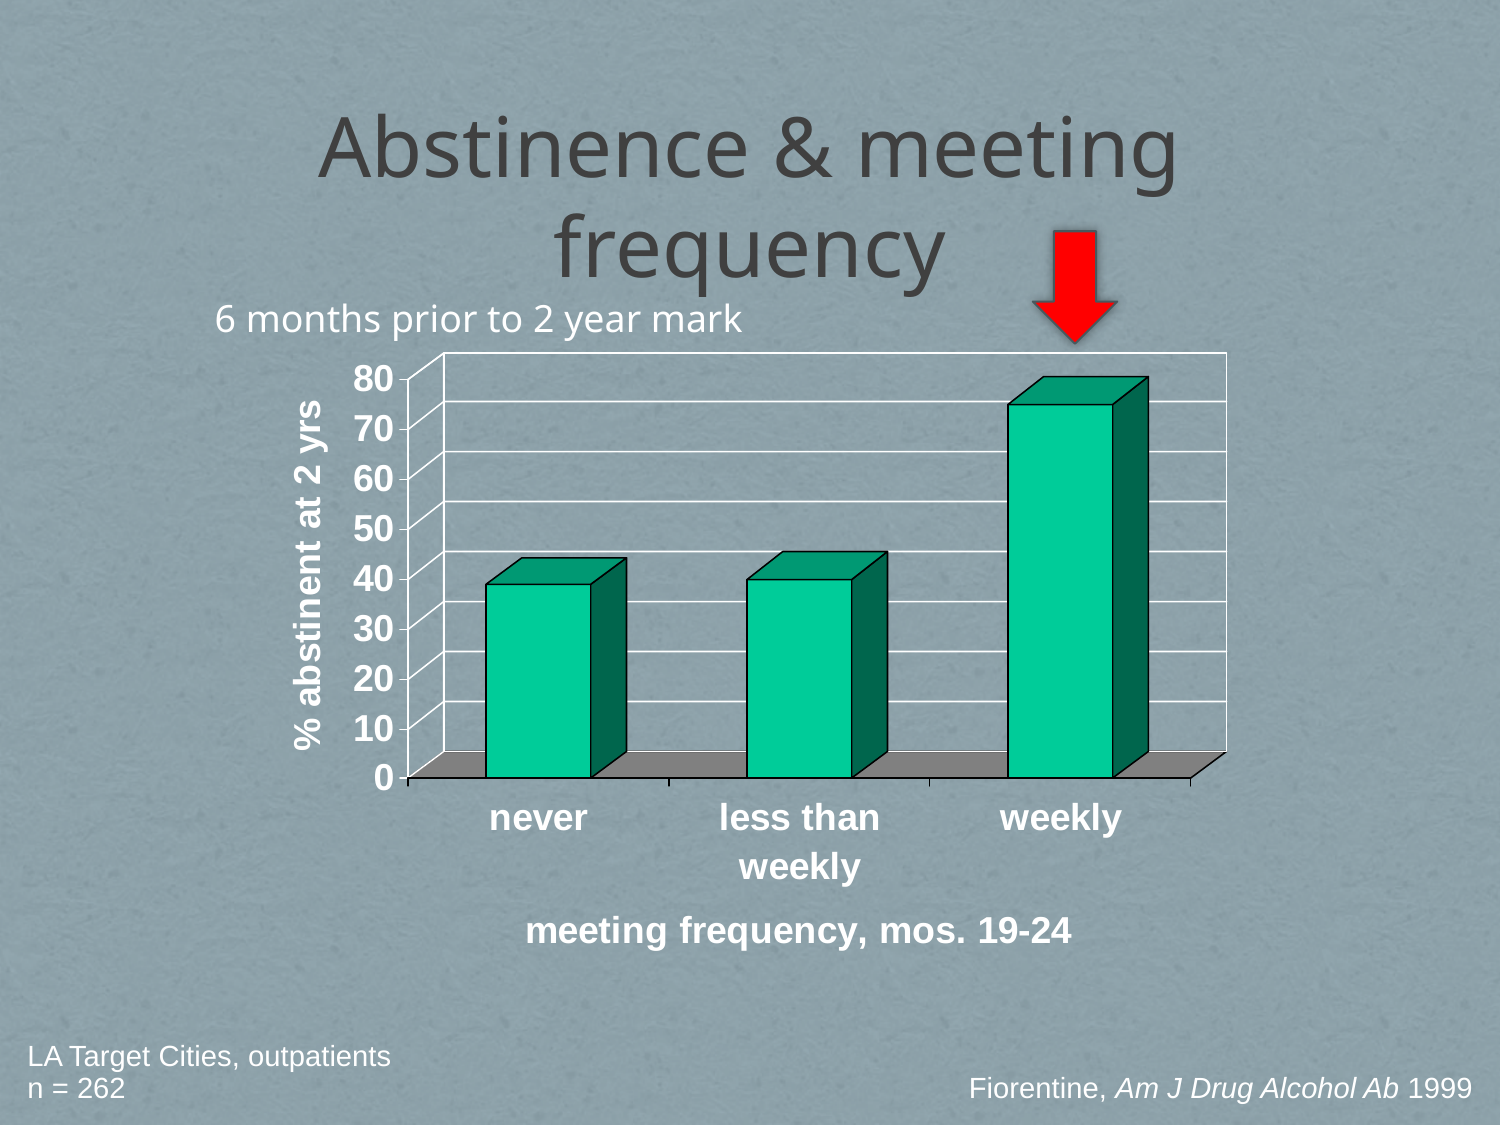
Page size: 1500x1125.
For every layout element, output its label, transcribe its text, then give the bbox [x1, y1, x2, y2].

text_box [111, 324, 1388, 1001]
text_box [1031, 230, 1119, 317]
text_box 6 months prior to 2 year mark [199, 287, 758, 317]
text_box LA Target Cities, outpatients n = 262 [12, 1034, 838, 1112]
title Abstinence & meeting frequency [112, 99, 1388, 288]
text_box Fiorentine, Am J Drug Alcohol Ab 1999 [662, 1062, 1488, 1113]
